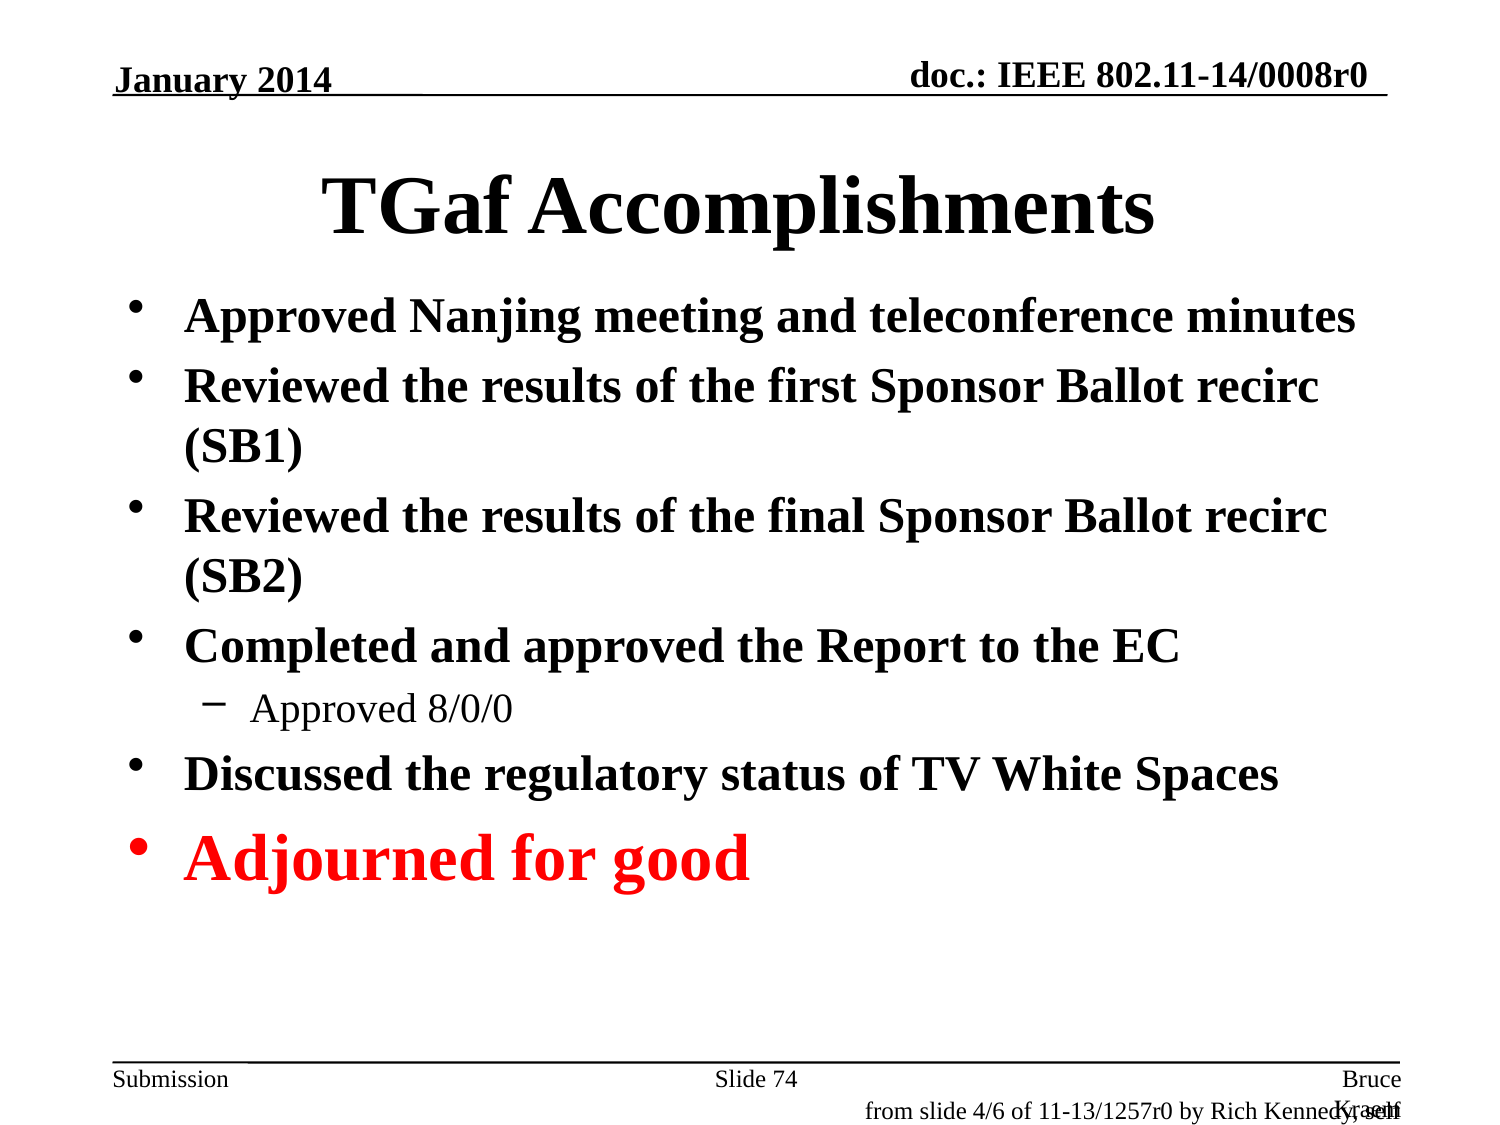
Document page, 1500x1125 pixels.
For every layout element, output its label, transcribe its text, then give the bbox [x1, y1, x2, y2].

list Approved Nanjing meeting and teleconference minutes Reviewed the results of the first Sponsor Ballot recirc (SB1) Reviewed the results of the final Sponsor Ballot recirc (SB2) Completed and approved the Report to the EC Approved 8/0/0 Discussed the regulatory status of TV White Spaces Adjourned for good [112, 275, 1388, 1013]
slide_number Slide 74 [712, 1062, 800, 1087]
text_box from slide 4/6 of 11-13/1257r0 by Rich Kennedy, self [343, 1087, 1417, 1125]
footer Bruce Kraemer, Marvell [1325, 1062, 1402, 1087]
title TGaf Accomplishments [112, 112, 1388, 275]
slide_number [114, 54, 374, 100]
